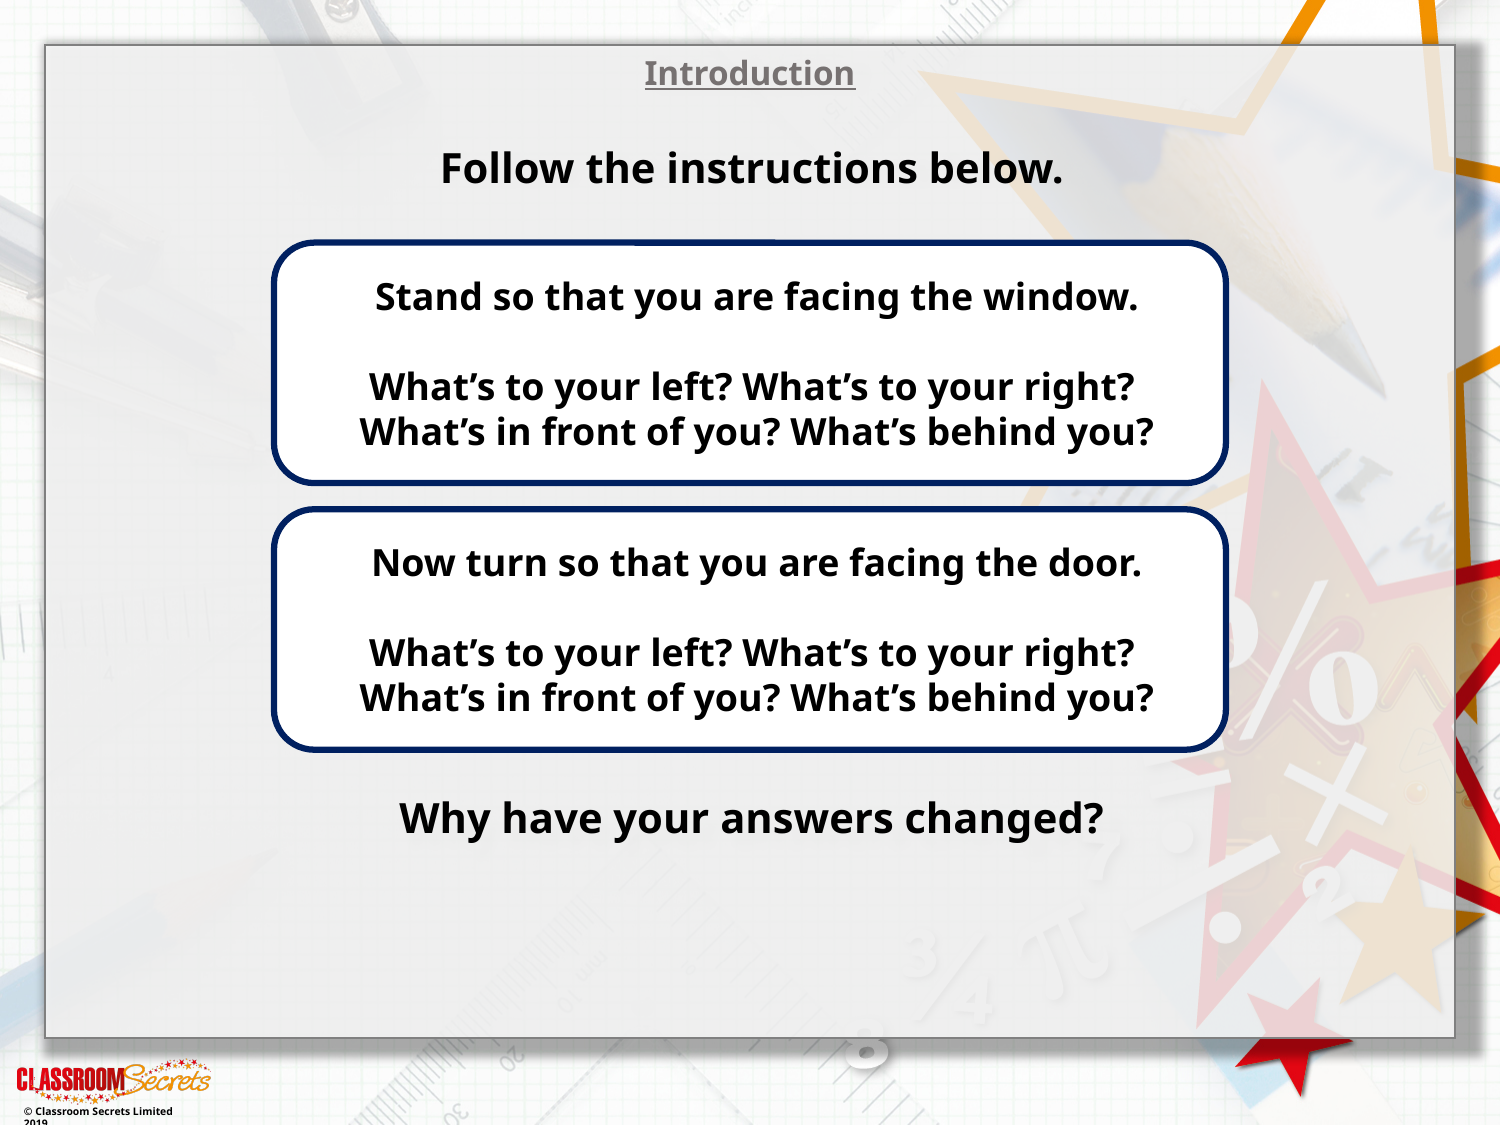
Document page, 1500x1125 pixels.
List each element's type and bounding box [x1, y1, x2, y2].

picture [0, 0, 1500, 1125]
text_box [9, 1058, 212, 1125]
